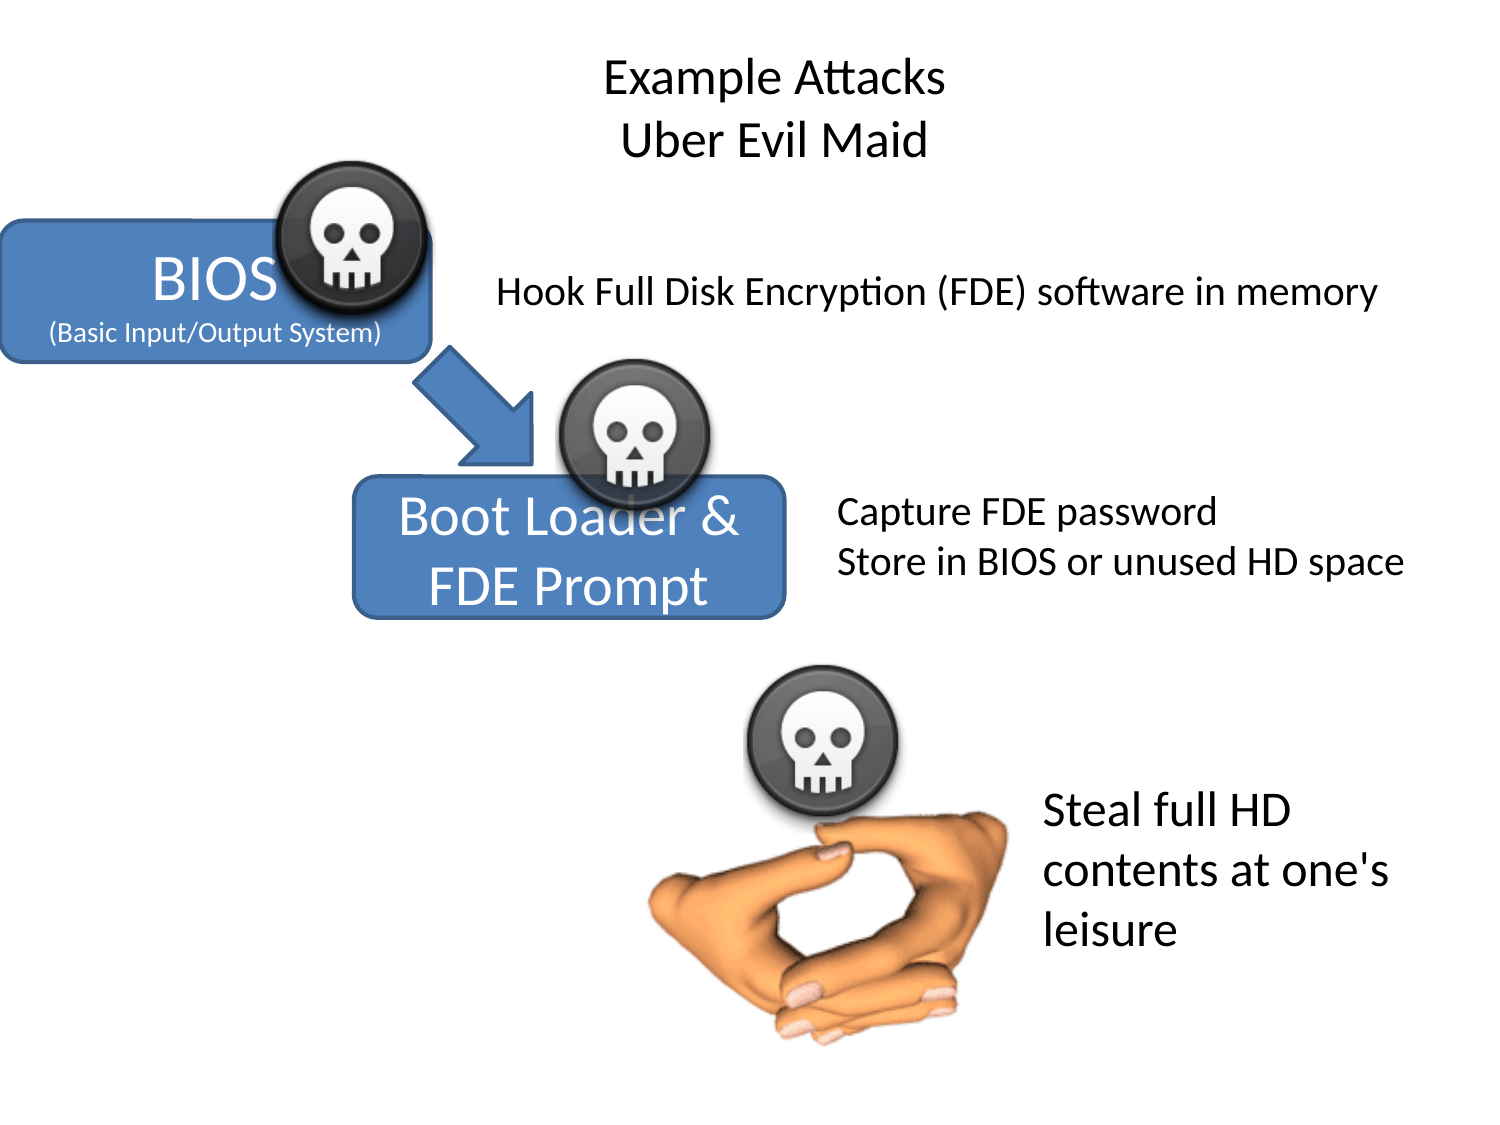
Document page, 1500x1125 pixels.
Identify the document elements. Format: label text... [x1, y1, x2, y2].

picture [555, 352, 719, 528]
text_box Hook Full Disk Encryption (FDE) software in memory [481, 255, 1395, 321]
text_box [411, 344, 534, 467]
text_box Steal full HD contents at one's leisure [1050, 768, 1480, 964]
picture [271, 153, 436, 332]
picture [627, 658, 1046, 1125]
title Example Attacks Uber Evil Maid [99, 33, 1450, 176]
text_box BIOS (Basic Input/Output System) [0, 218, 433, 365]
text_box Boot Loader & FDE Prompt [351, 474, 787, 620]
text_box Capture FDE password Store in BIOS or unused HD space [822, 476, 1421, 592]
